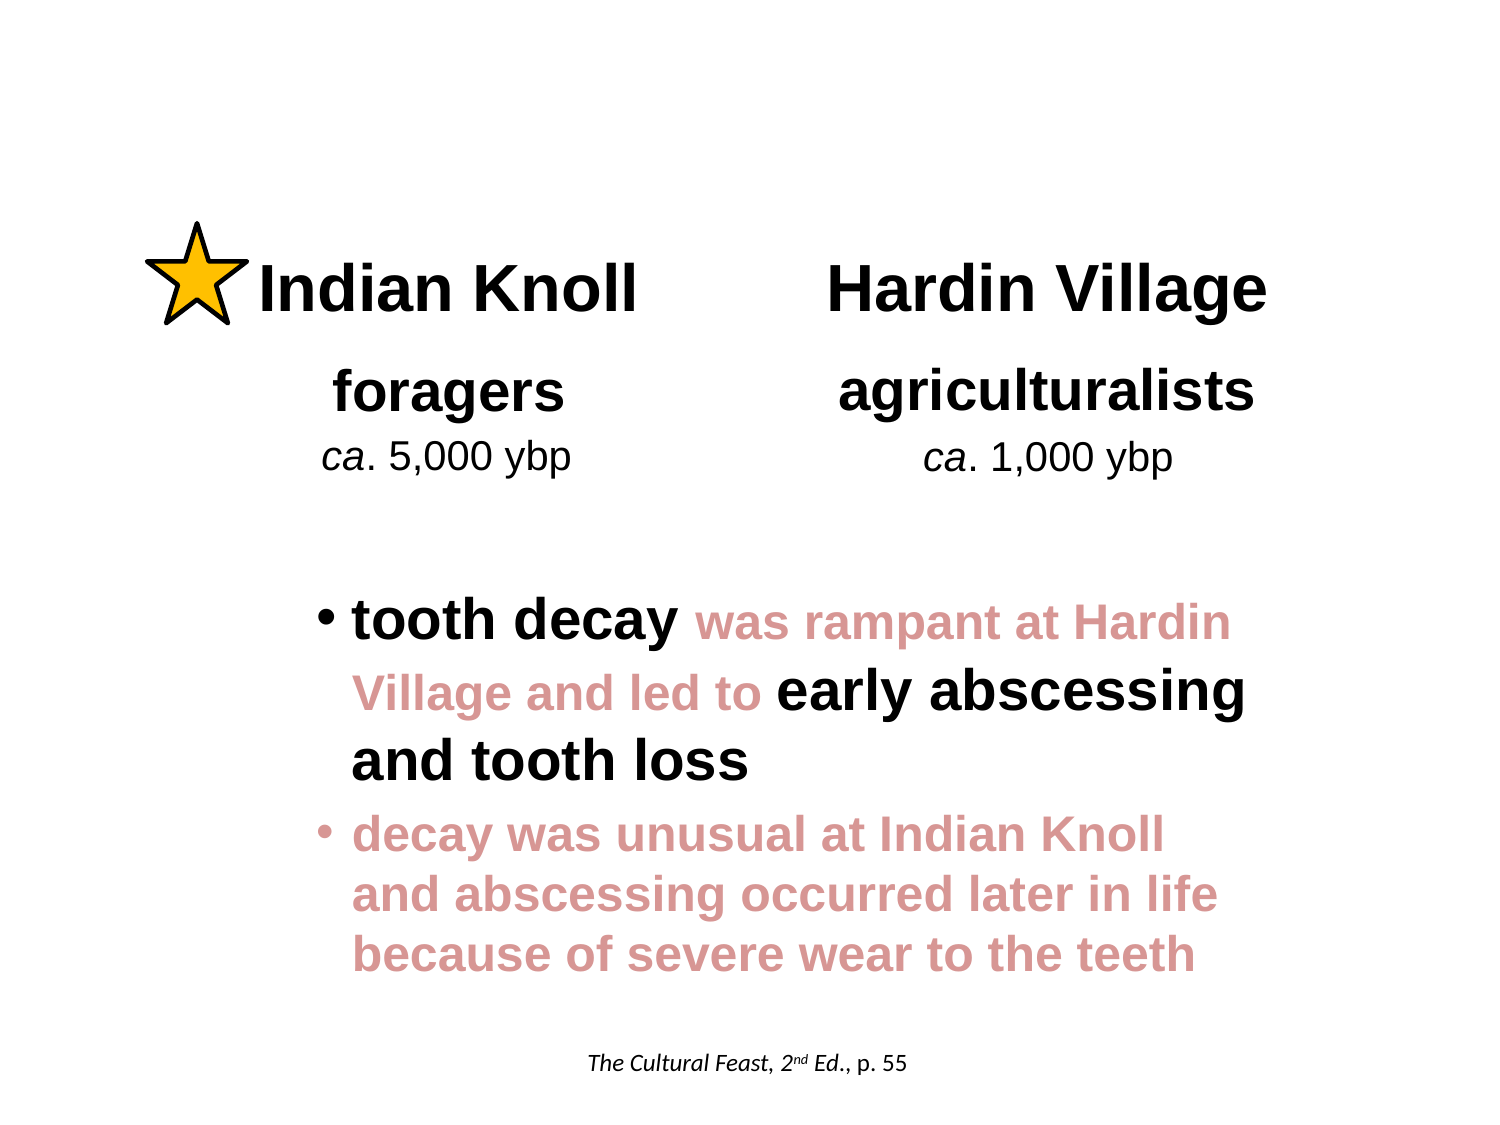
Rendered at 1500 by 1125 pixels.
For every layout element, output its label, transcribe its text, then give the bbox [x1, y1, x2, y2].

text_box Hardin Village [810, 237, 1286, 333]
text_box foragers [293, 345, 606, 431]
text_box agriculturalists [797, 344, 1298, 430]
text_box ca. 5,000 ybp [290, 421, 603, 487]
text_box [147, 223, 247, 324]
text_box tooth decay was rampant at Hardin Village and led to early abscessing and tooth loss decay was unusual at Indian Knoll and abscessing occurred later in life because of severe wear to the teeth [224, 535, 1275, 990]
text_box ca. 1,000 ybp [892, 421, 1205, 487]
text_box The Cultural Feast, 2nd Ed., p. 55 [147, 1039, 1348, 1084]
text_box Indian Knoll [192, 237, 706, 333]
